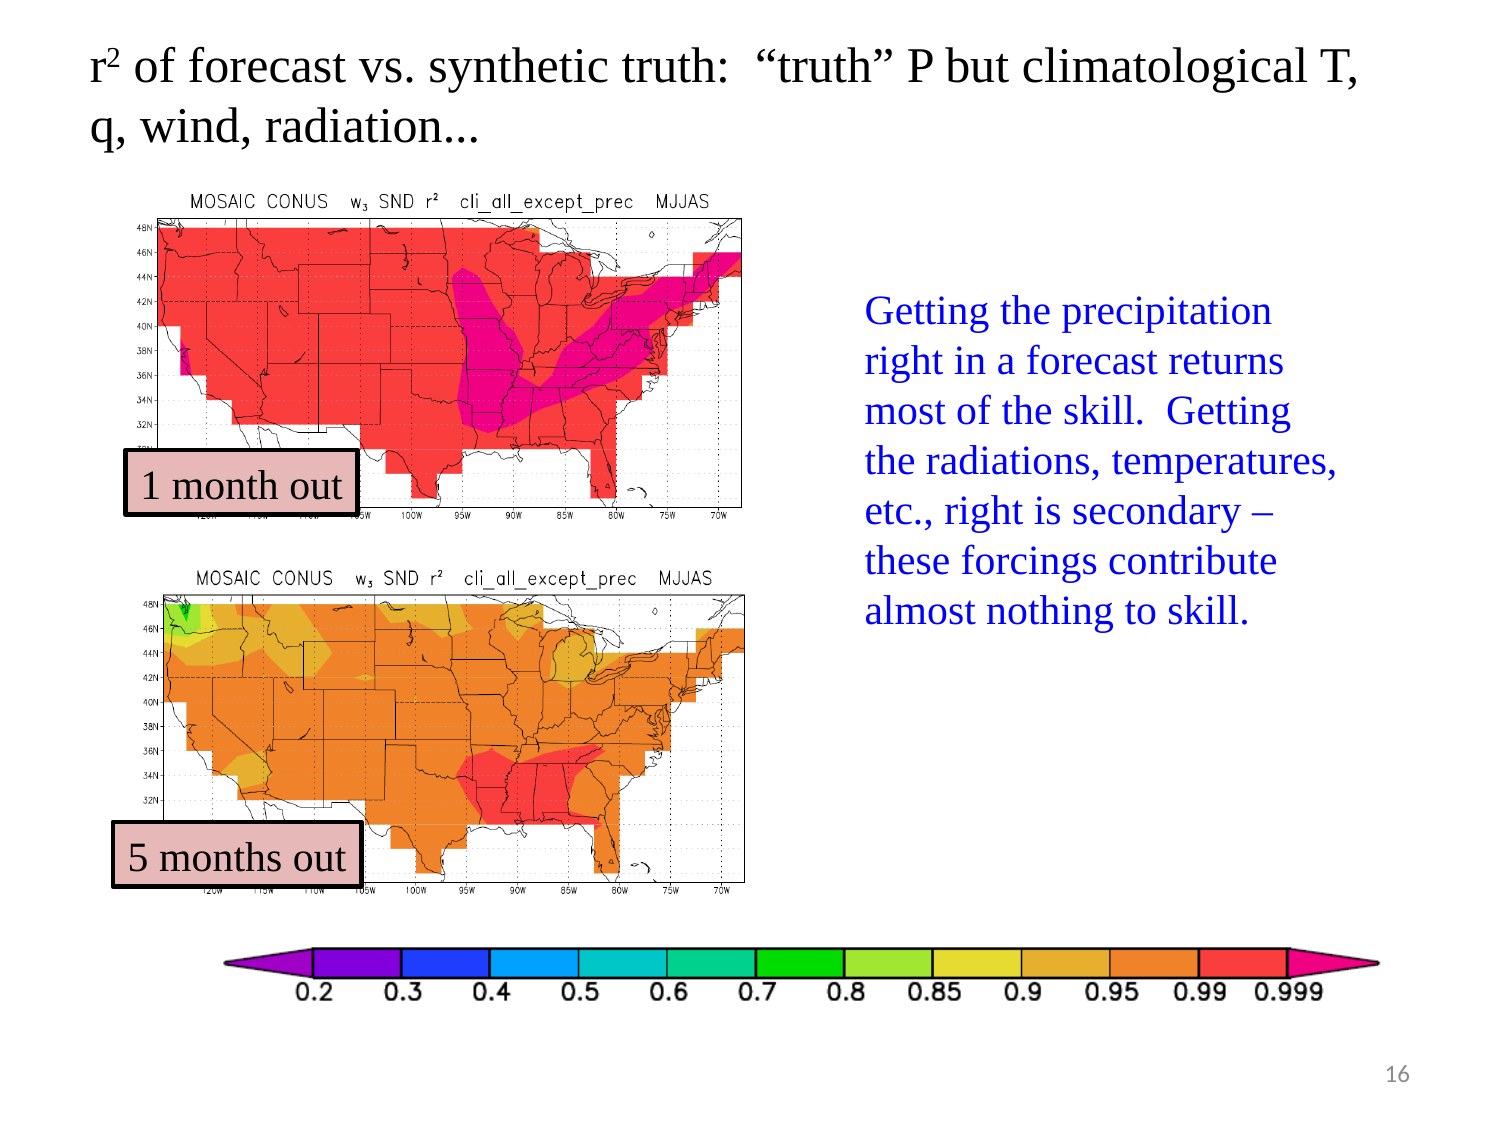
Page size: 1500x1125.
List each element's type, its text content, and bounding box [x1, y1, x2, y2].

picture [137, 187, 746, 526]
text_box Getting the precipitation right in a forecast returns most of the skill. Getting the radiations, temperatures, etc., right is secondary – these forcings contribute almost nothing to skill. [849, 275, 1363, 640]
picture [139, 562, 751, 901]
slide_number 16 [1074, 1042, 1425, 1103]
text_box 5 months out [112, 821, 134, 887]
picture [99, 924, 1476, 1026]
text_box r2 of forecast vs. synthetic truth: “truth” P but climatological T, q, wind, radiation... [74, 24, 1413, 160]
text_box 1 month out [125, 450, 132, 515]
